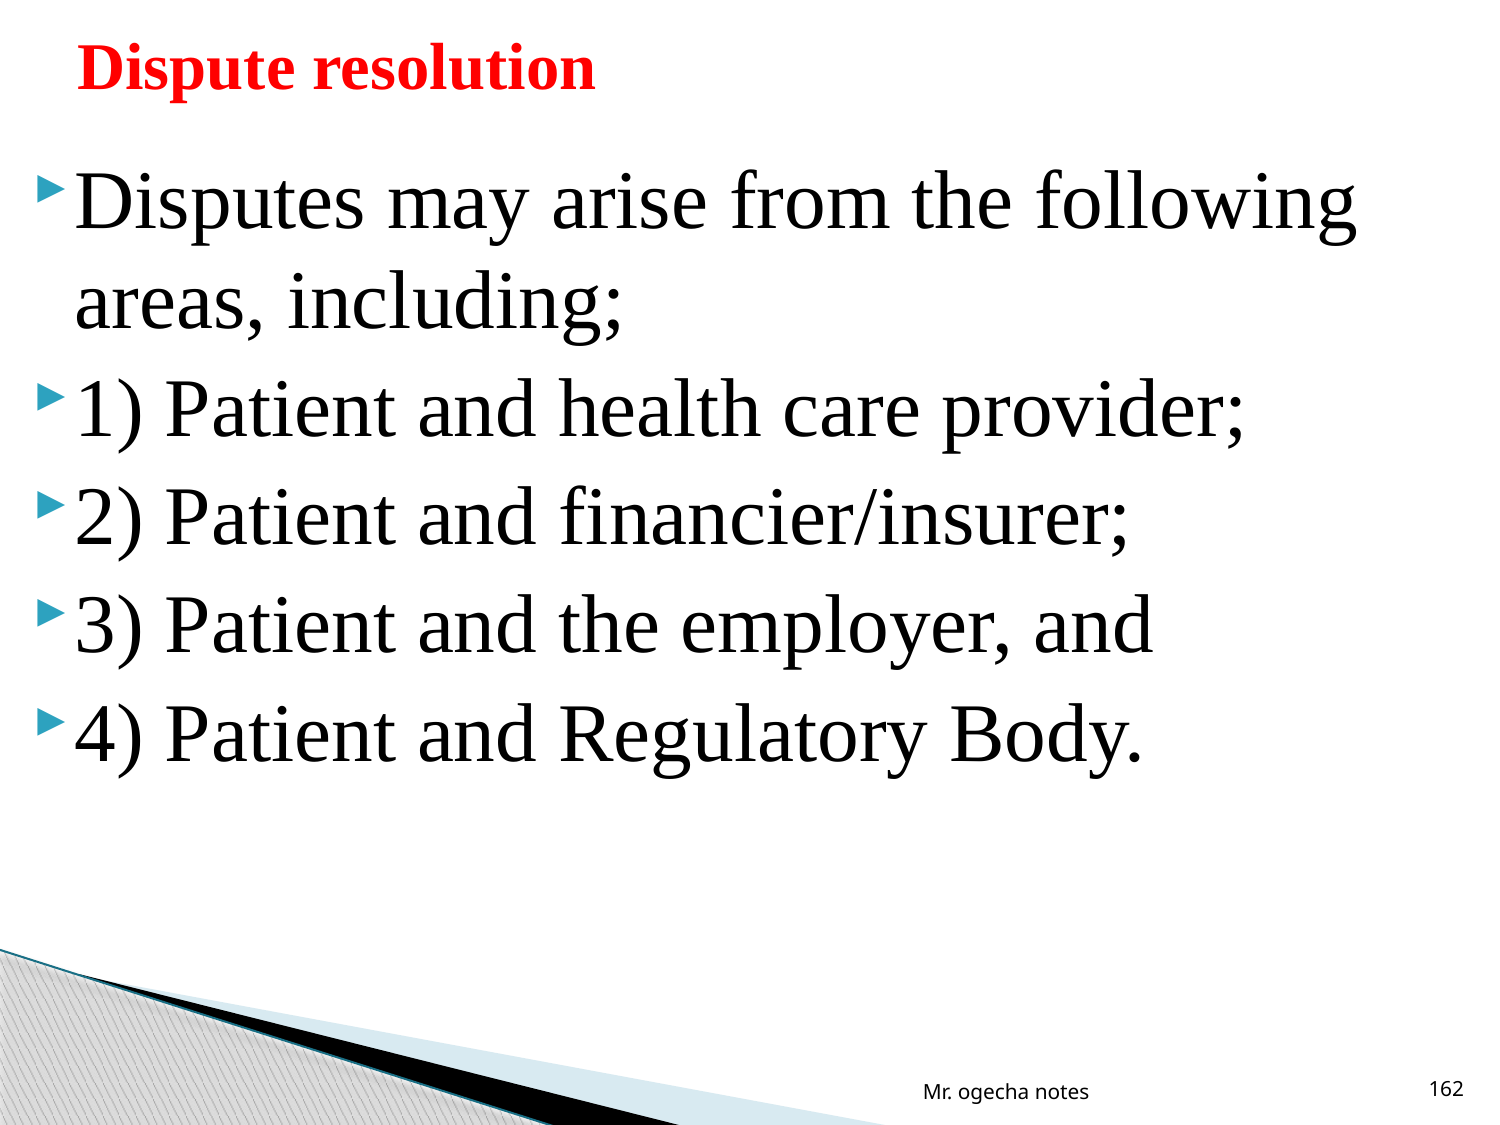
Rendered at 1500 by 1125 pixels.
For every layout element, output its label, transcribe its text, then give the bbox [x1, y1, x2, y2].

footer Mr. ogecha notes [718, 1051, 1105, 1112]
slide_number 162 [1374, 1051, 1479, 1112]
list Disputes may arise from the following areas, including; 1) Patient and health care provider; 2) Patient and financier/insurer; 3) Patient and the employer, and 4) Patient and Regulatory Body. [0, 137, 1500, 1125]
title Dispute resolution [62, 0, 1413, 125]
